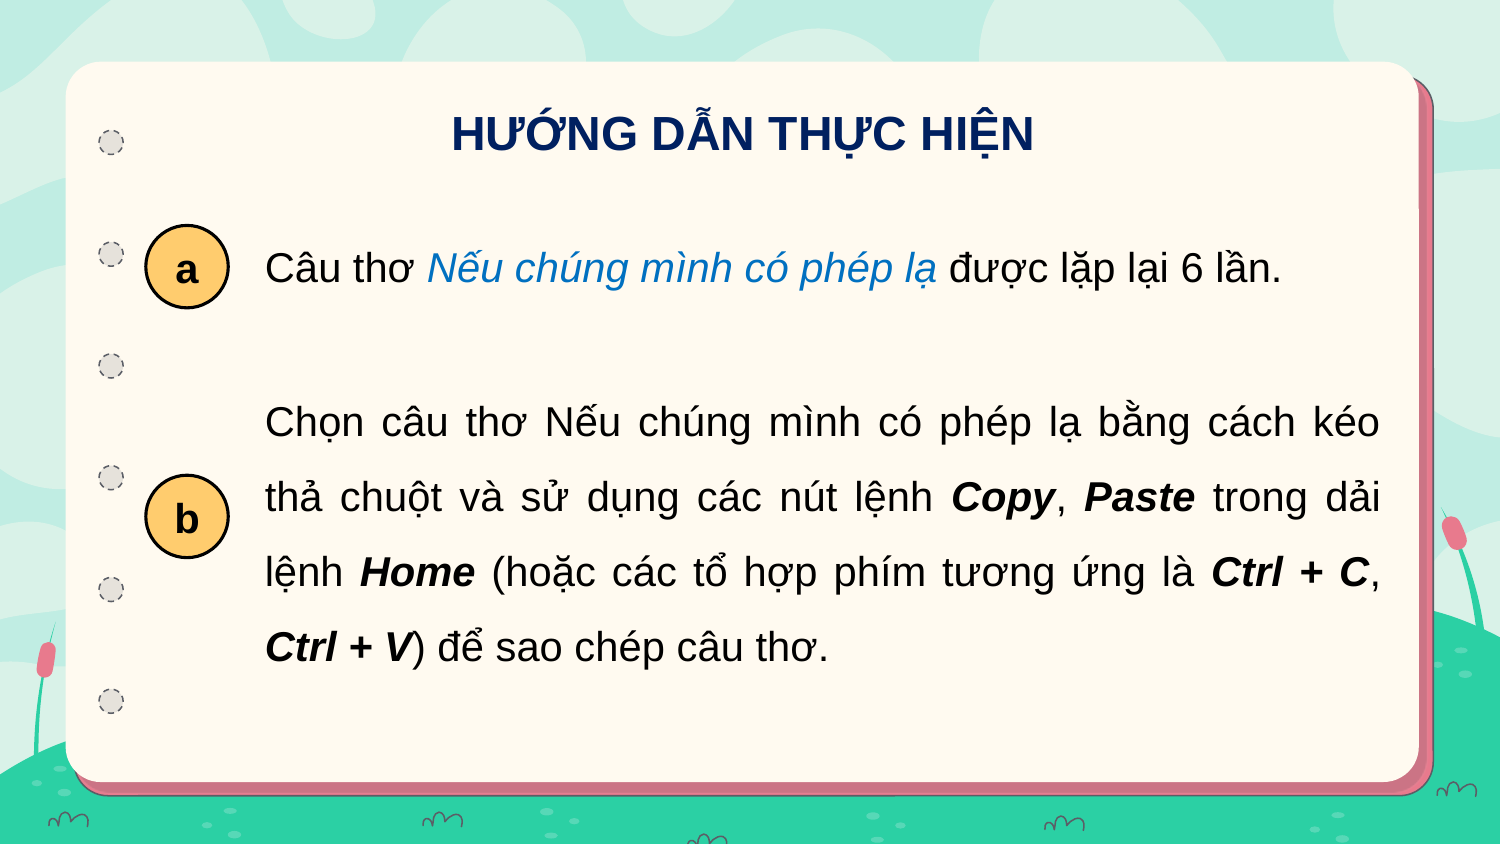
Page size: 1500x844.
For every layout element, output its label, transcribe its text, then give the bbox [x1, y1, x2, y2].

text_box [145, 361, 1396, 672]
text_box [145, 225, 1323, 309]
text_box HƯỚNG DẪN THỰC HIỆN [88, 95, 1412, 168]
